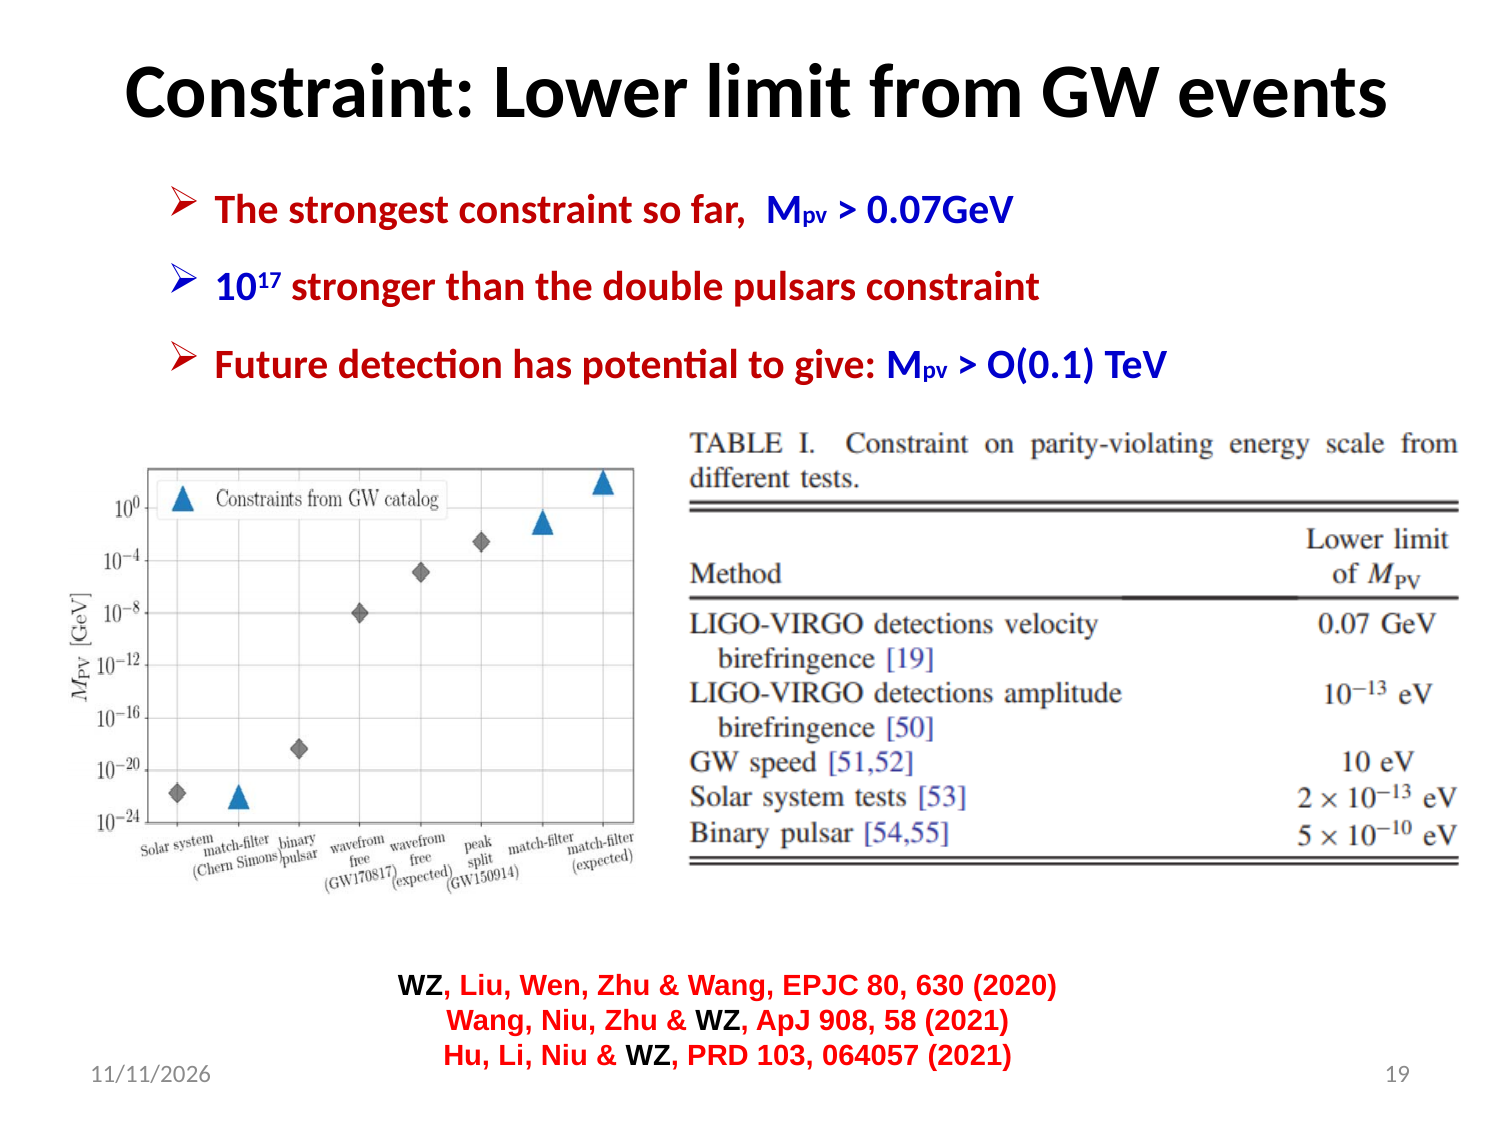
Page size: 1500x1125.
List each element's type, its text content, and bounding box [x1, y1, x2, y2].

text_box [678, 420, 1470, 880]
text_box WZ, Liu, Wen, Zhu & Wang, EPJC 80, 630 (2020) Wang, Niu, Zhu & WZ, ApJ 908, 58 (2021) Hu, Li, Niu & WZ, PRD 103, 064057 (2021) [383, 959, 1073, 1079]
title Constraint: Lower limit from GW events [91, 16, 1442, 157]
text_box The strongest constraint so far, Mpv > 0.07GeV 1017 stronger than the double pulsars constraint Future detection has potential to give: Mpv > O(0.1) TeV [152, 174, 1211, 394]
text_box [64, 455, 652, 900]
slide_number 19 [1074, 1042, 1425, 1103]
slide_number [75, 1042, 425, 1103]
